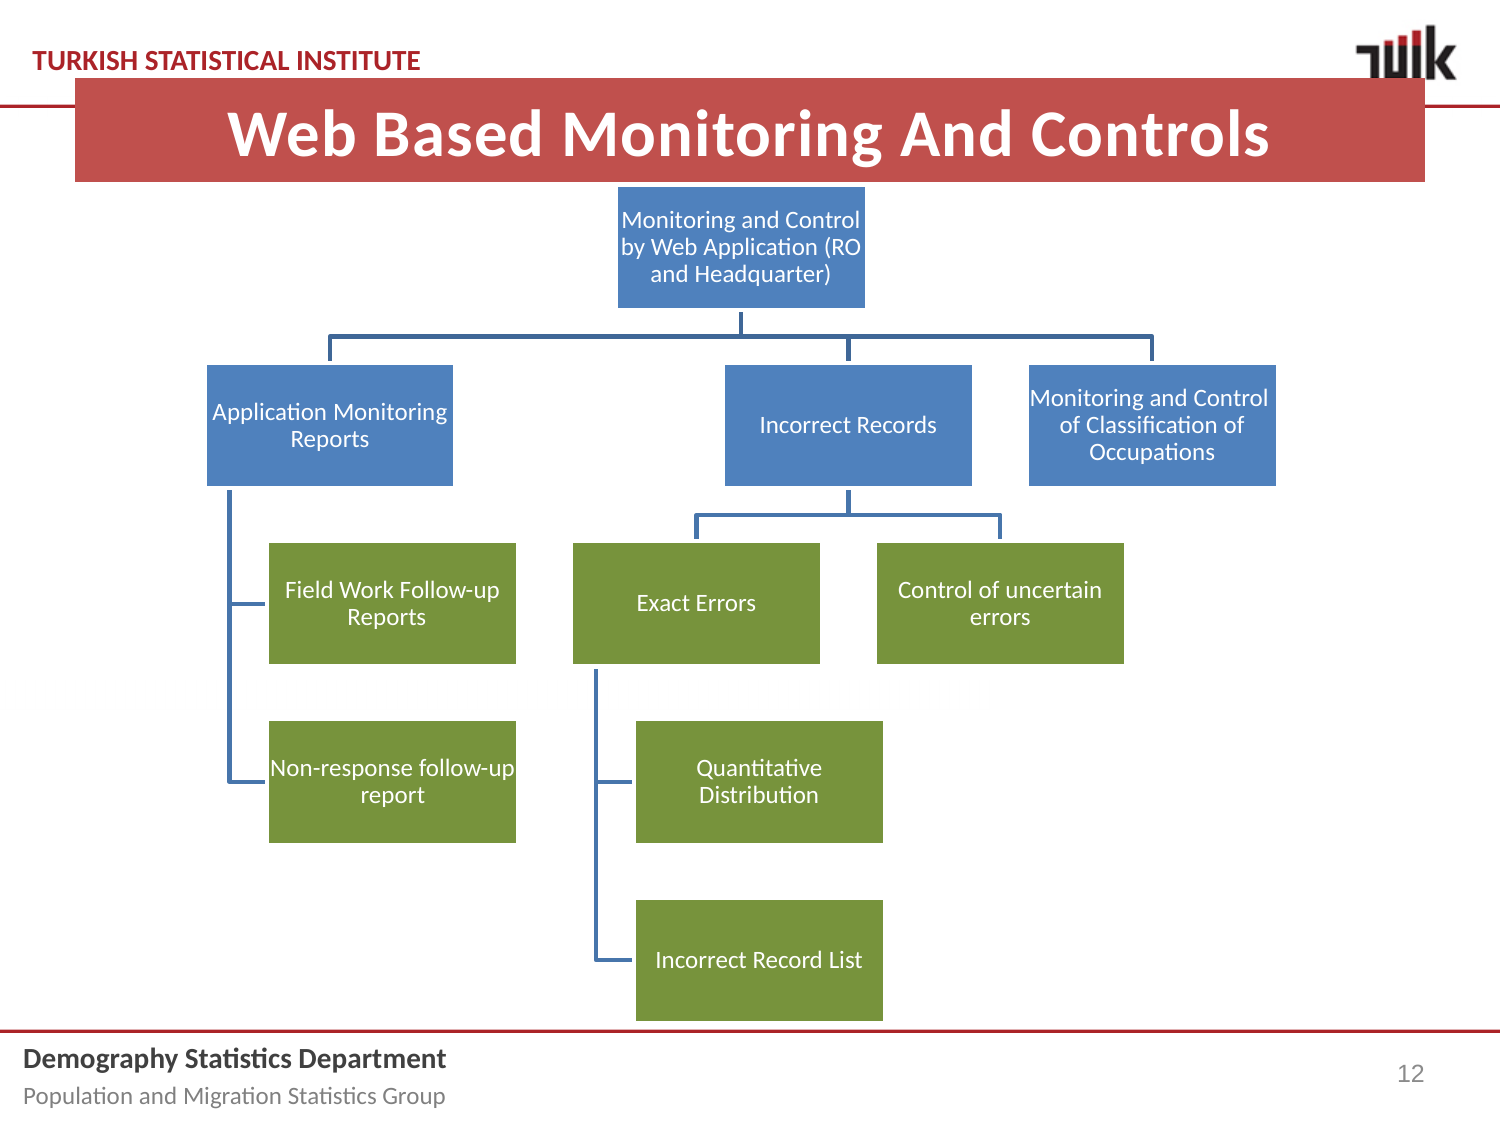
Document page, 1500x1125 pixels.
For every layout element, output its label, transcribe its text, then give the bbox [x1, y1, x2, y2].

title Web Based Monitoring And Controls [74, 77, 1426, 182]
slide_number 12 [1074, 1042, 1425, 1103]
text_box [0, 184, 1483, 1024]
picture [1354, 19, 1463, 86]
